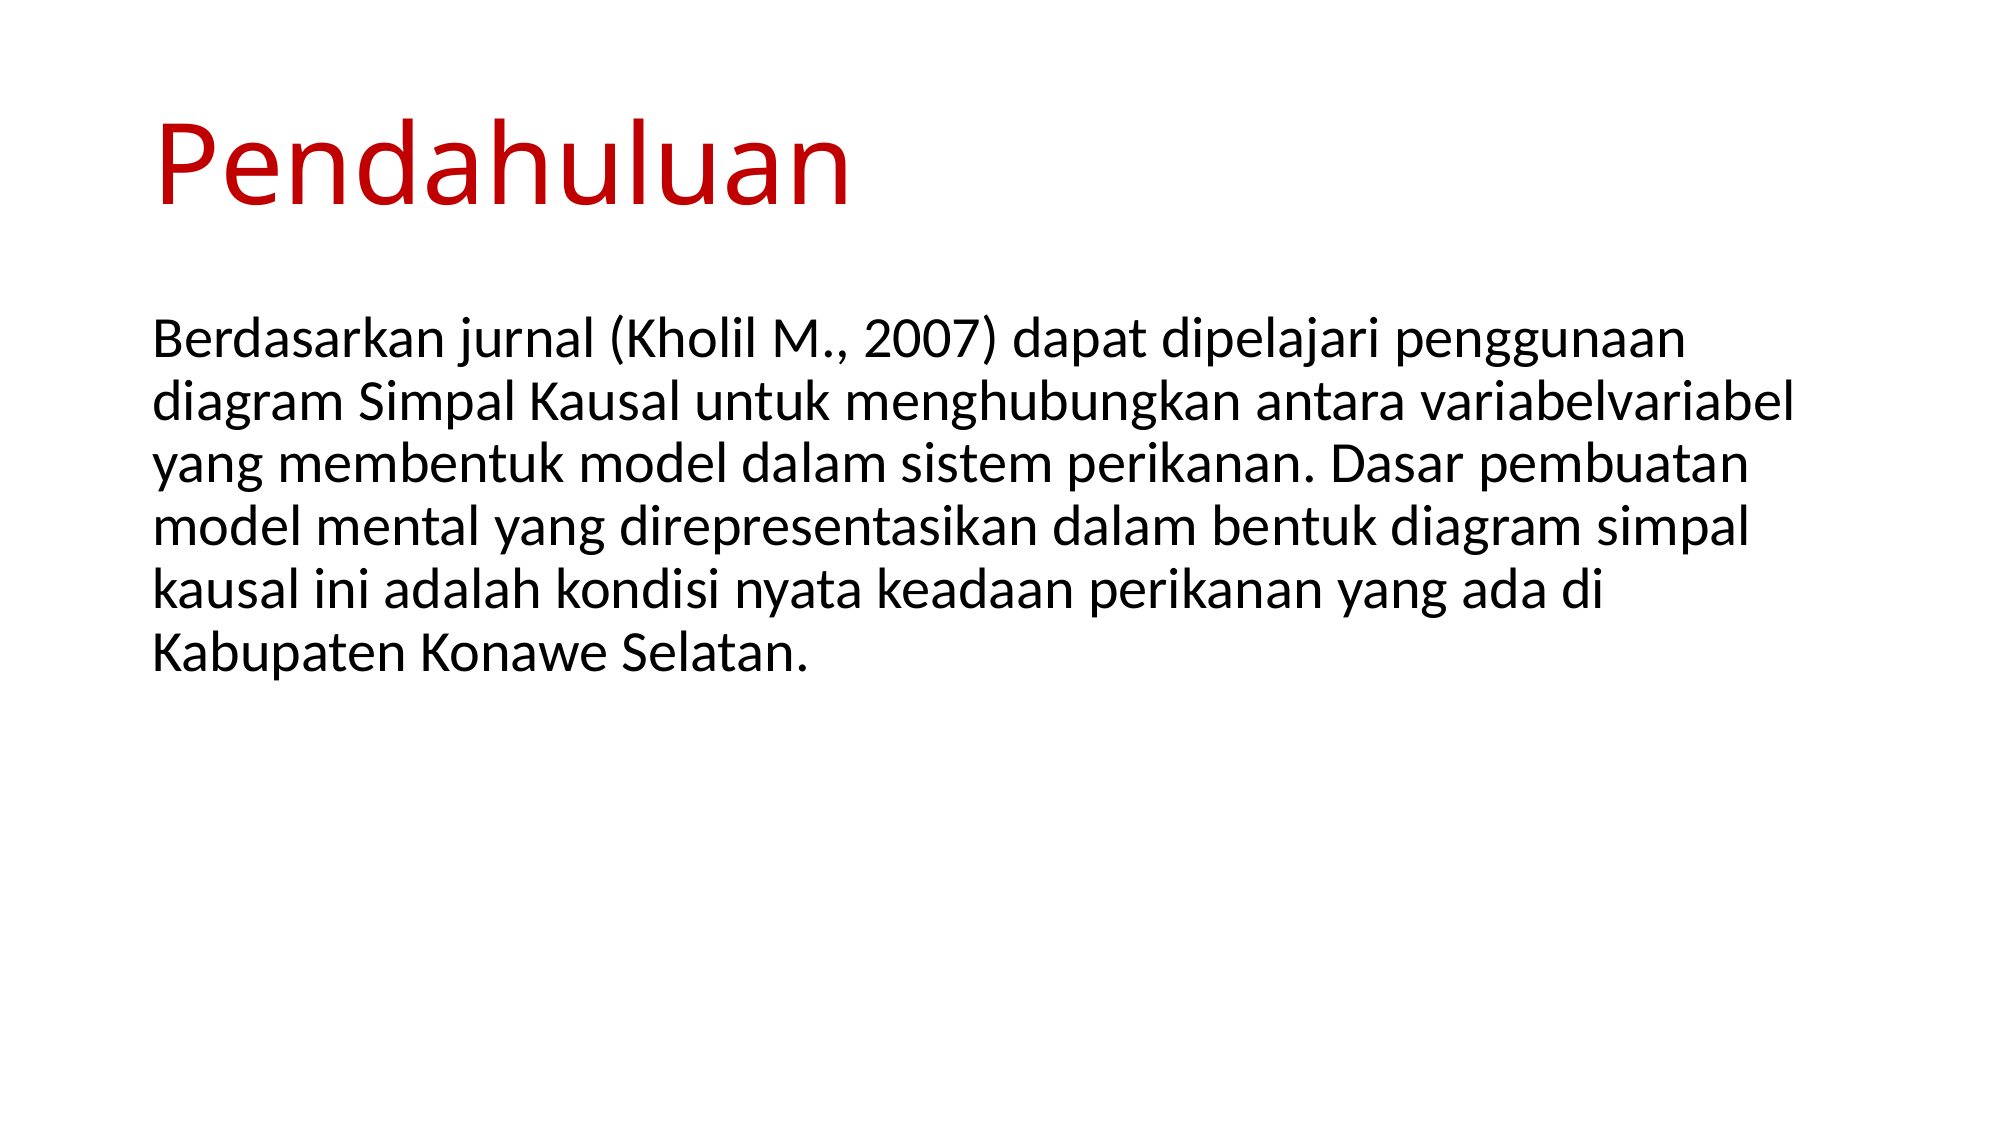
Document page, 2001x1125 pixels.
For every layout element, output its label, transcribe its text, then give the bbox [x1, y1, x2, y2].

title Pendahuluan [137, 59, 1863, 278]
list Berdasarkan jurnal (Kholil M., 2007) dapat dipelajari penggunaan diagram Simpal Kausal untuk menghubungkan antara variabelvariabel yang membentuk model dalam sistem perikanan. Dasar pembuatan model mental yang direpresentasikan dalam bentuk diagram simpal kausal ini adalah kondisi nyata keadaan perikanan yang ada di Kabupaten Konawe Selatan. [137, 299, 1863, 1014]
